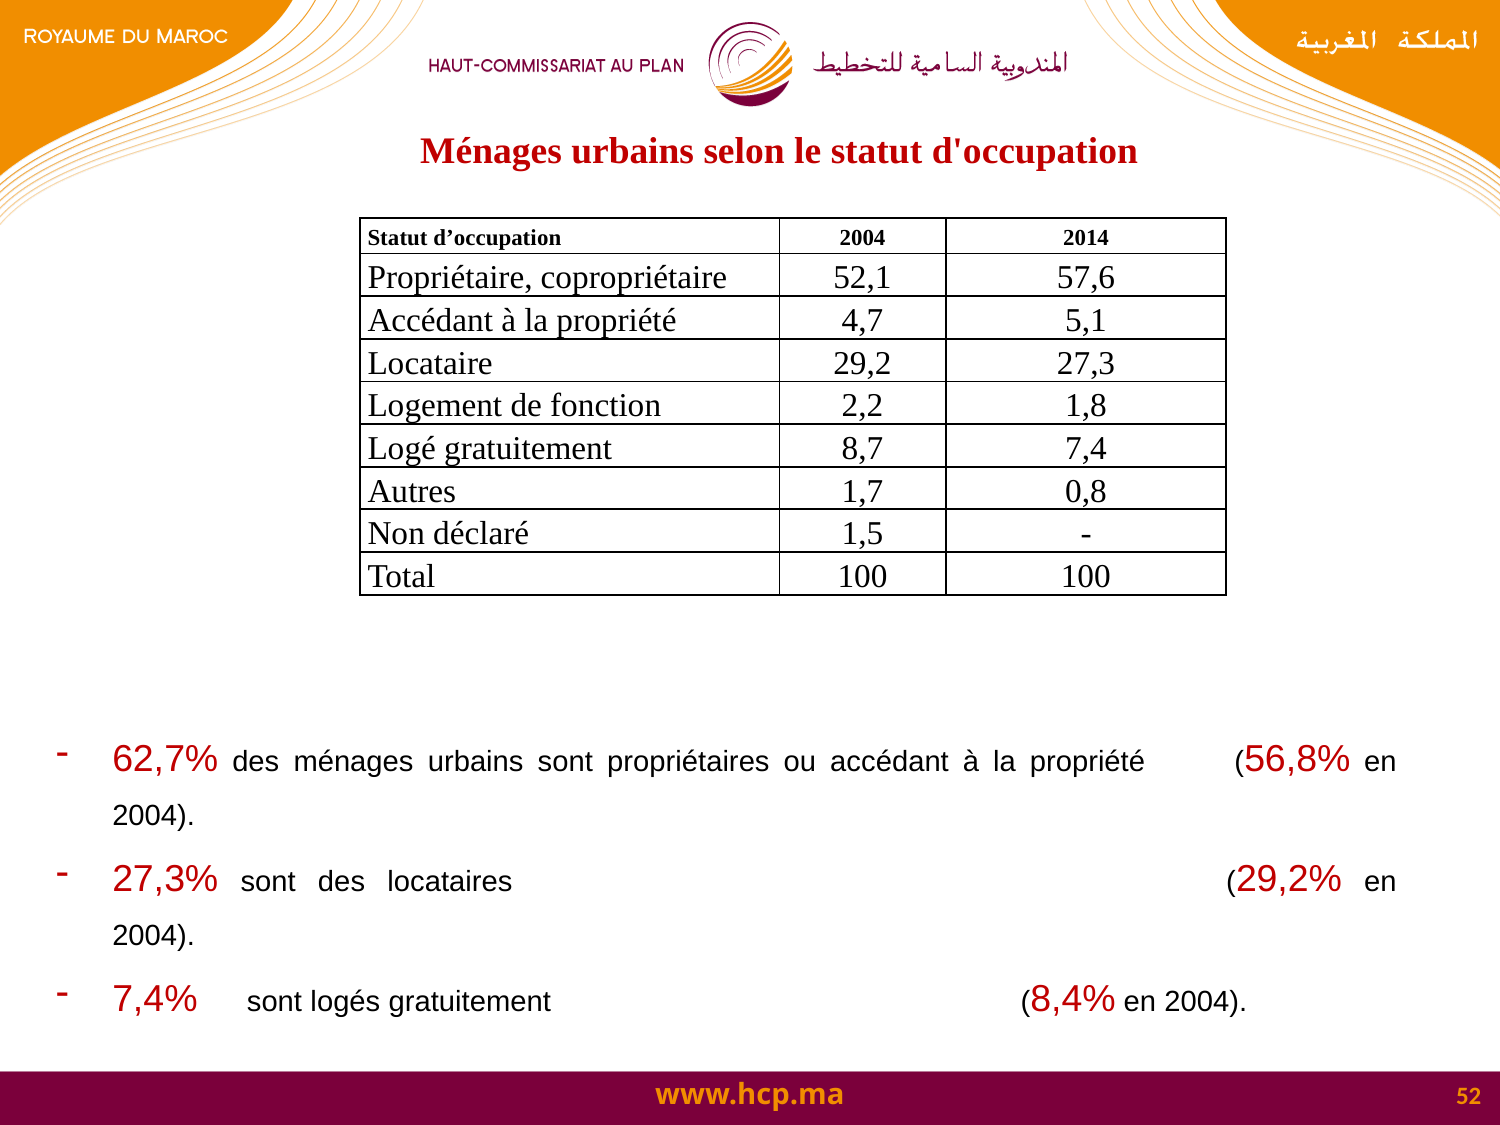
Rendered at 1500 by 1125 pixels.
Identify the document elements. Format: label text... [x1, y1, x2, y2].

table_cell Non déclaré [361, 510, 779, 551]
table_cell 8,7 [780, 425, 945, 466]
table_cell Logé gratuitement [361, 425, 779, 466]
picture [0, 0, 1500, 1125]
table_cell Total [361, 553, 779, 594]
table_cell 57,6 [947, 254, 1225, 295]
text_box 62,7% des ménages urbains sont propriétaires ou accédant à la propriété (56,8% en 2004). 27,3% sont des locataires (29,2% en 2004). 7,4% sont logés gratuitement (8,4% en 2004). [41, 704, 1412, 1027]
table_cell Propriétaire, copropriétaire [361, 254, 779, 295]
table_cell 100 [780, 553, 945, 594]
table_header Statut d’occupation [361, 219, 779, 253]
table_header 2014 [947, 219, 1225, 253]
table_cell Autres [361, 468, 779, 508]
table_cell 7,4 [947, 425, 1225, 466]
table_cell 4,7 [780, 297, 945, 338]
table_cell 0,8 [947, 468, 1225, 508]
table_cell Locataire [361, 340, 779, 381]
slide_number 52 [1269, 1068, 1497, 1122]
table_cell 52,1 [780, 254, 945, 295]
table_cell 2,2 [780, 382, 945, 423]
table_cell Logement de fonction [361, 382, 779, 423]
table_cell 27,3 [947, 340, 1225, 381]
table_cell 100 [947, 553, 1225, 594]
table_header 2004 [780, 219, 945, 253]
table_cell 1,5 [780, 510, 945, 551]
table_cell 5,1 [947, 297, 1225, 338]
text_box Ménages urbains selon le statut d'occupation [138, 111, 1268, 179]
table_cell - [947, 510, 1225, 551]
table_cell 1,7 [780, 468, 945, 508]
table_cell 1,8 [947, 382, 1225, 423]
table_cell Accédant à la propriété [361, 297, 779, 338]
table_cell 29,2 [780, 340, 945, 381]
